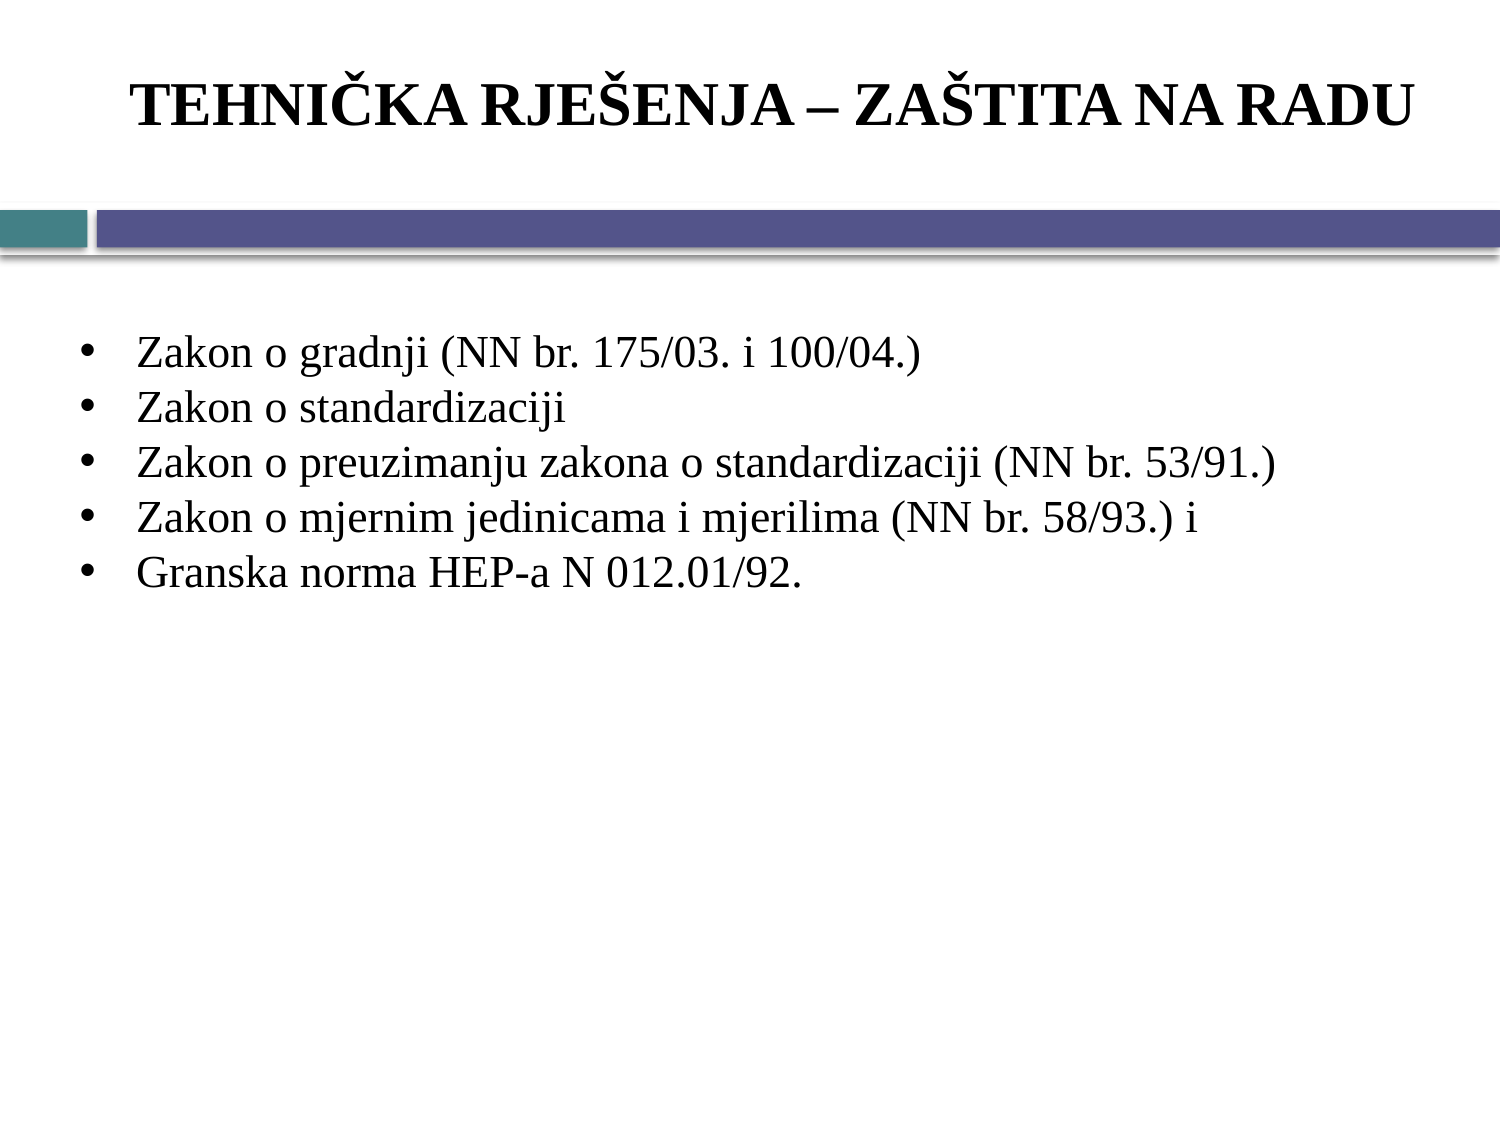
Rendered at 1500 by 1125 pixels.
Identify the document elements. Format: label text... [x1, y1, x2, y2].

title TEHNIČKA RJEŠENJA – ZAŠTITA NA RADU [104, 19, 1442, 182]
text_box Zakon o gradnji (NN br. 175/03. i 100/04.) Zakon o standardizaciji Zakon o preuzimanju zakona o standardizaciji (NN br. 53/91.) Zakon o mjernim jedinicama i mjerilima (NN br. 58/93.) i Granska norma HEP-a N 012.01/92. [64, 314, 1447, 605]
